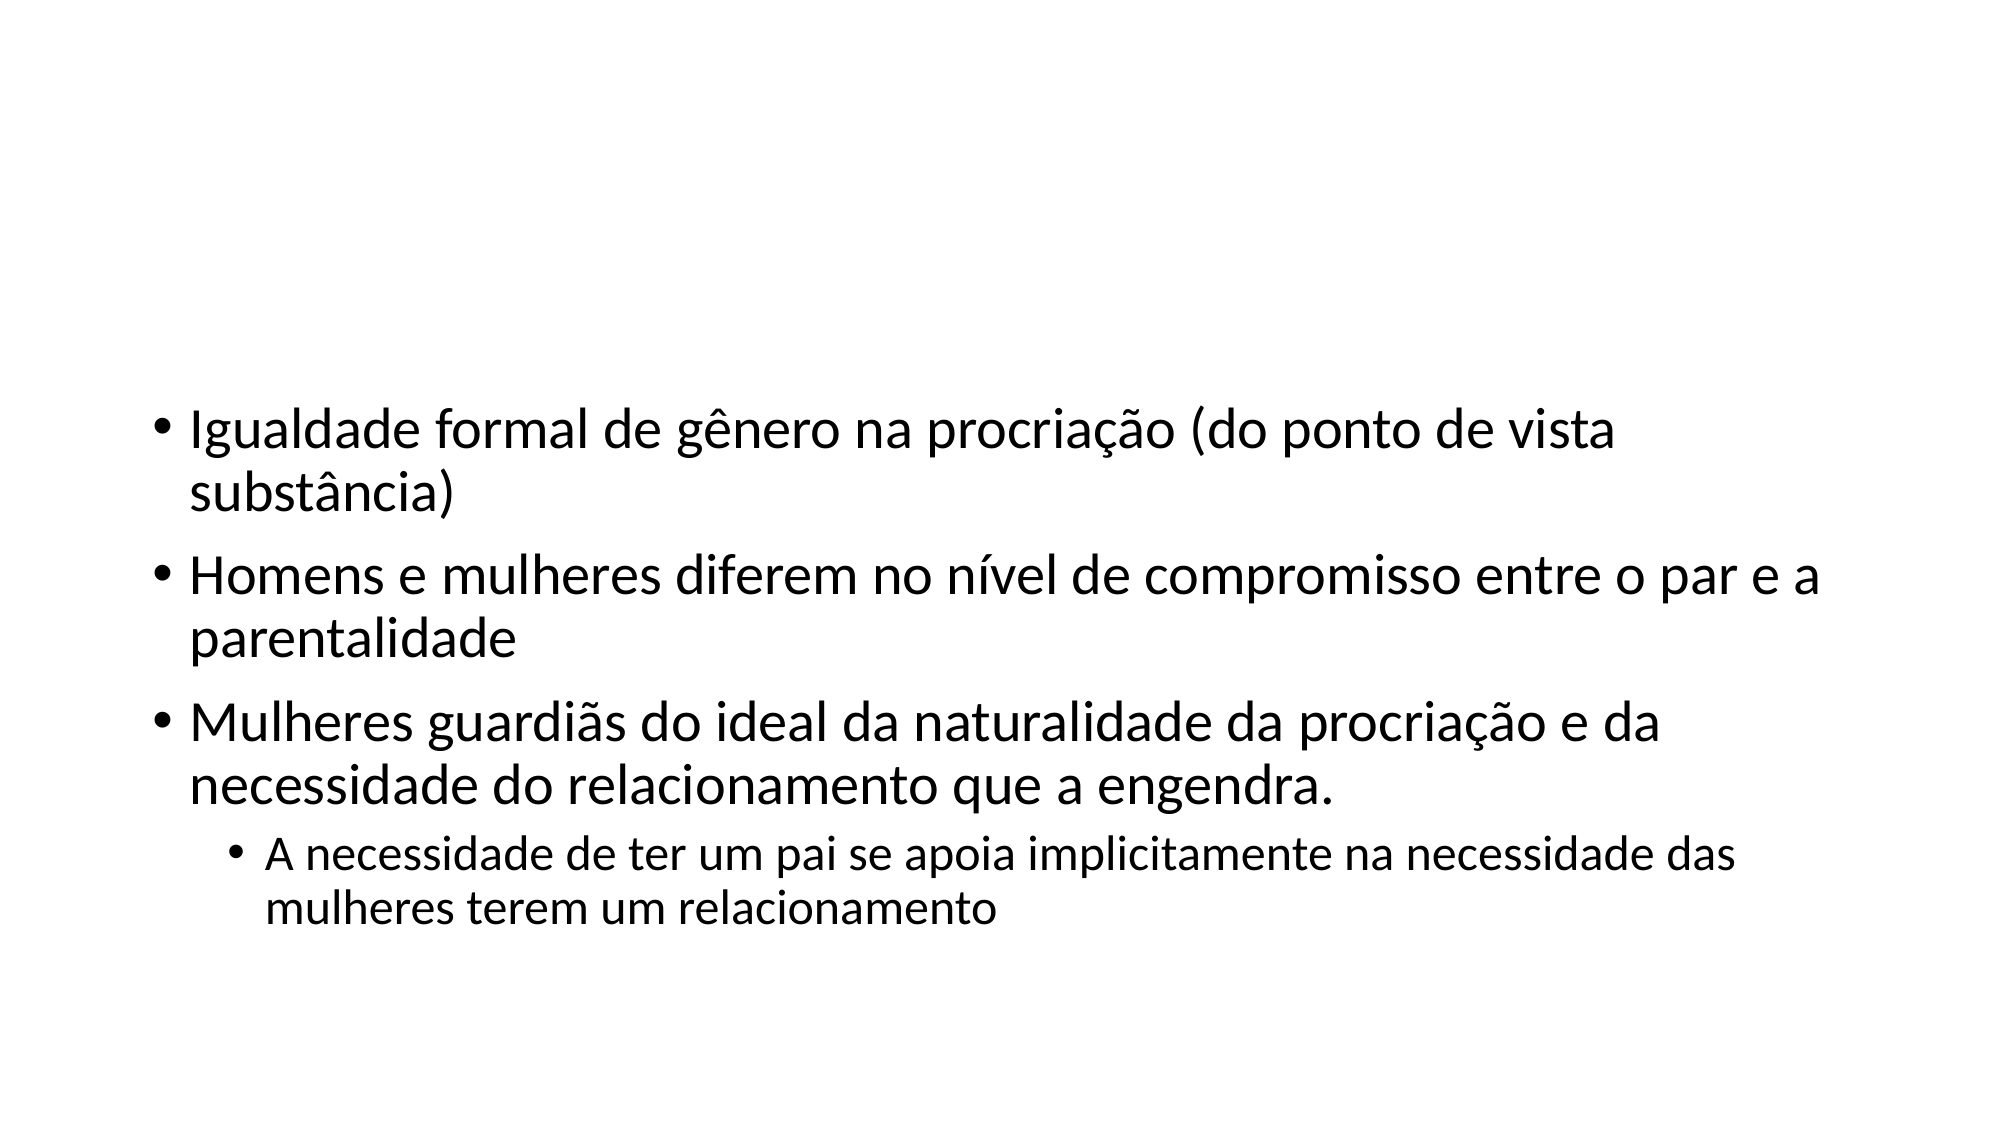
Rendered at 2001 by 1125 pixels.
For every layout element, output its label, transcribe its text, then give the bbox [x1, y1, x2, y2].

list Igualdade formal de gênero na procriação (do ponto de vista substância) Homens e mulheres diferem no nível de compromisso entre o par e a parentalidade Mulheres guardiãs do ideal da naturalidade da procriação e da necessidade do relacionamento que a engendra. A necessidade de ter um pai se apoia implicitamente na necessidade das mulheres terem um relacionamento [137, 299, 1863, 1014]
